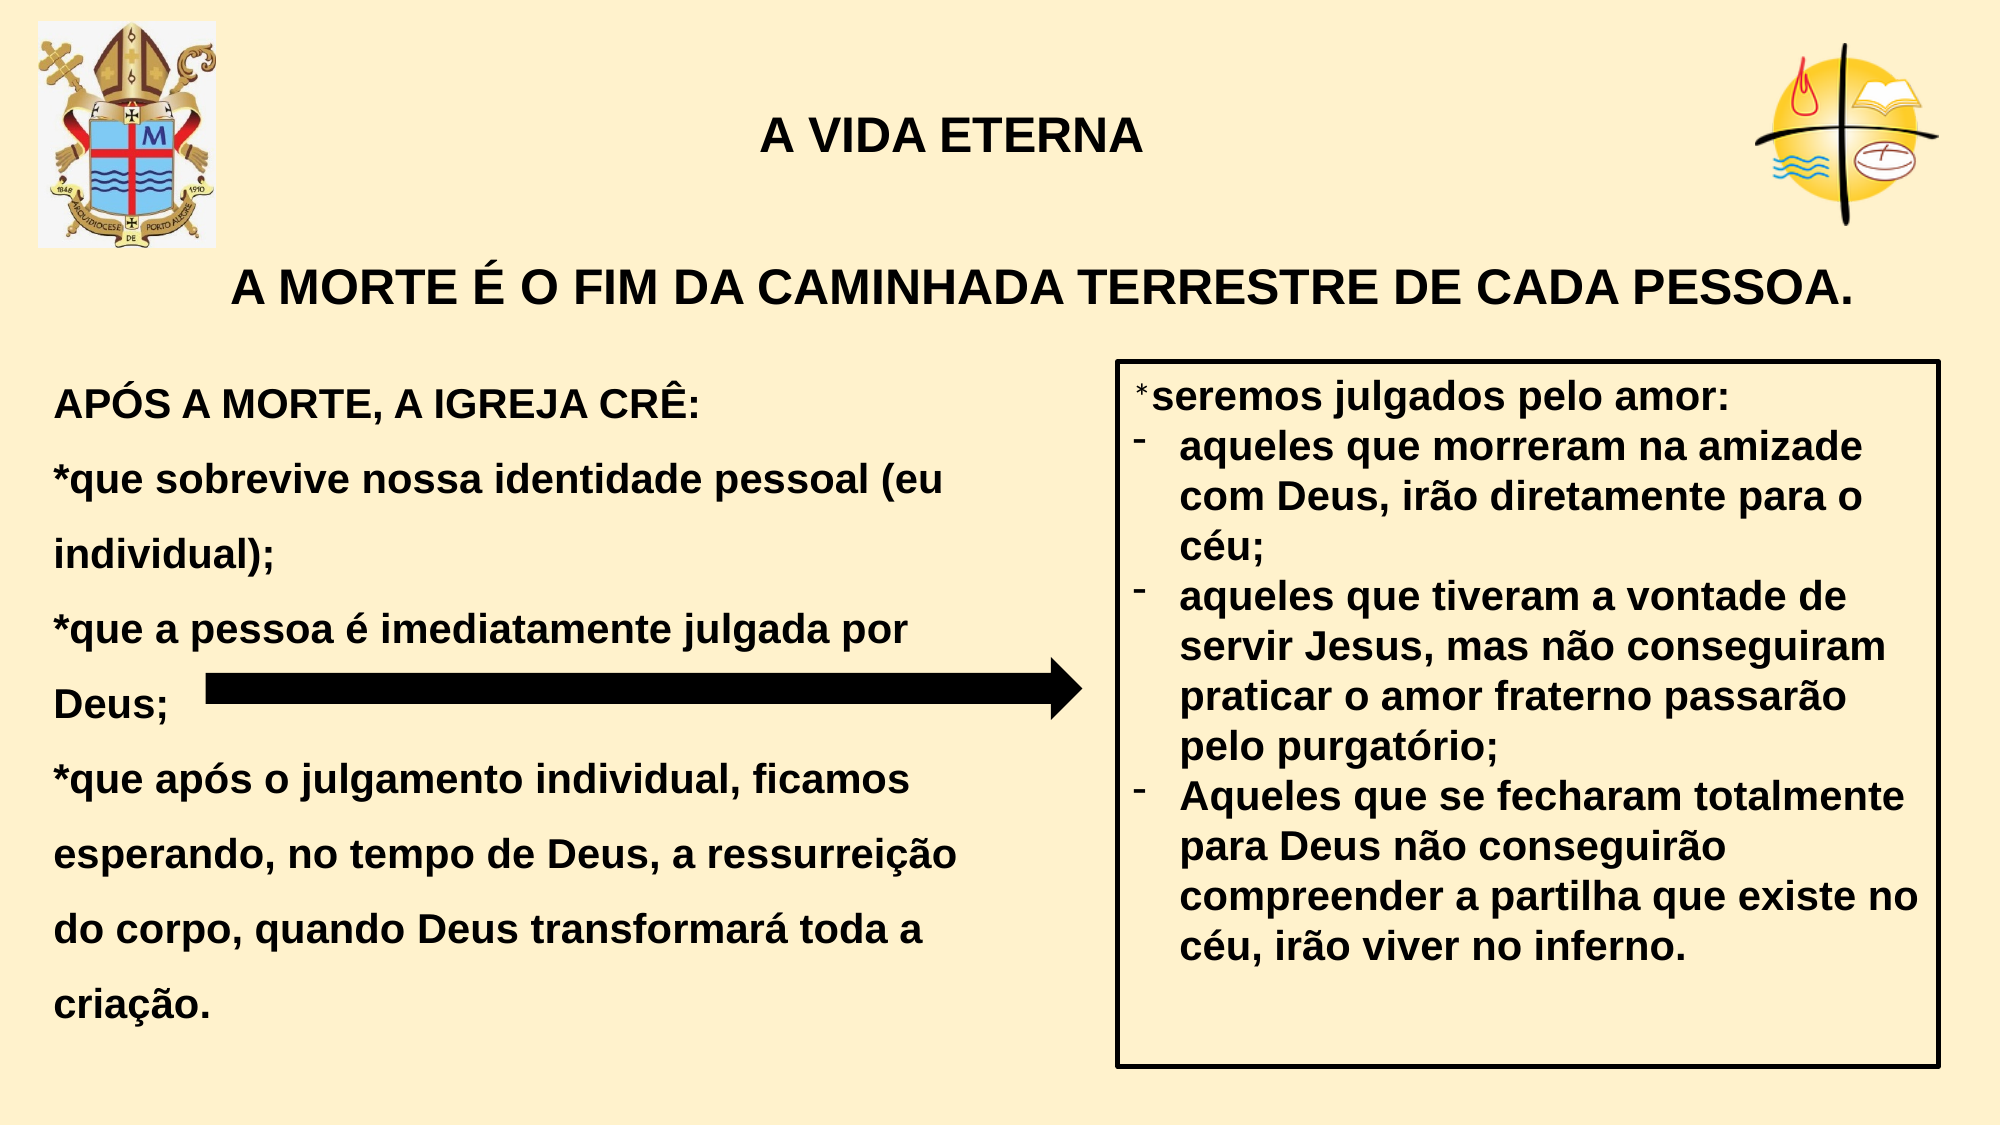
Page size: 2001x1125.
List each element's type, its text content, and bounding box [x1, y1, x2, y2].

text_box A VIDA ETERNA [745, 95, 1200, 170]
picture [1755, 43, 1939, 226]
text_box [205, 656, 1083, 720]
picture [38, 21, 216, 248]
text_box A MORTE É O FIM DA CAMINHADA TERRESTRE DE CADA PESSOA. [215, 247, 1874, 322]
text_box APÓS A MORTE, A IGREJA CRÊ: *que sobrevive nossa identidade pessoal (eu individual); *que a pessoa é imediatamente julgada por Deus; *que após o julgamento individual, ficamos esperando, no tempo de Deus, a ressurreição do corpo, quando Deus transformará toda a criação. [38, 344, 984, 1035]
text_box *seremos julgados pelo amor: aqueles que morreram na amizade com Deus, irão diretamente para o céu; aqueles que tiveram a vontade de servir Jesus, mas não conseguiram praticar o amor fraterno passarão pelo purgatório; Aqueles que se fecharam totalmente para Deus não conseguirão compreender a partilha que existe no céu, irão viver no inferno. [1117, 361, 1939, 1067]
